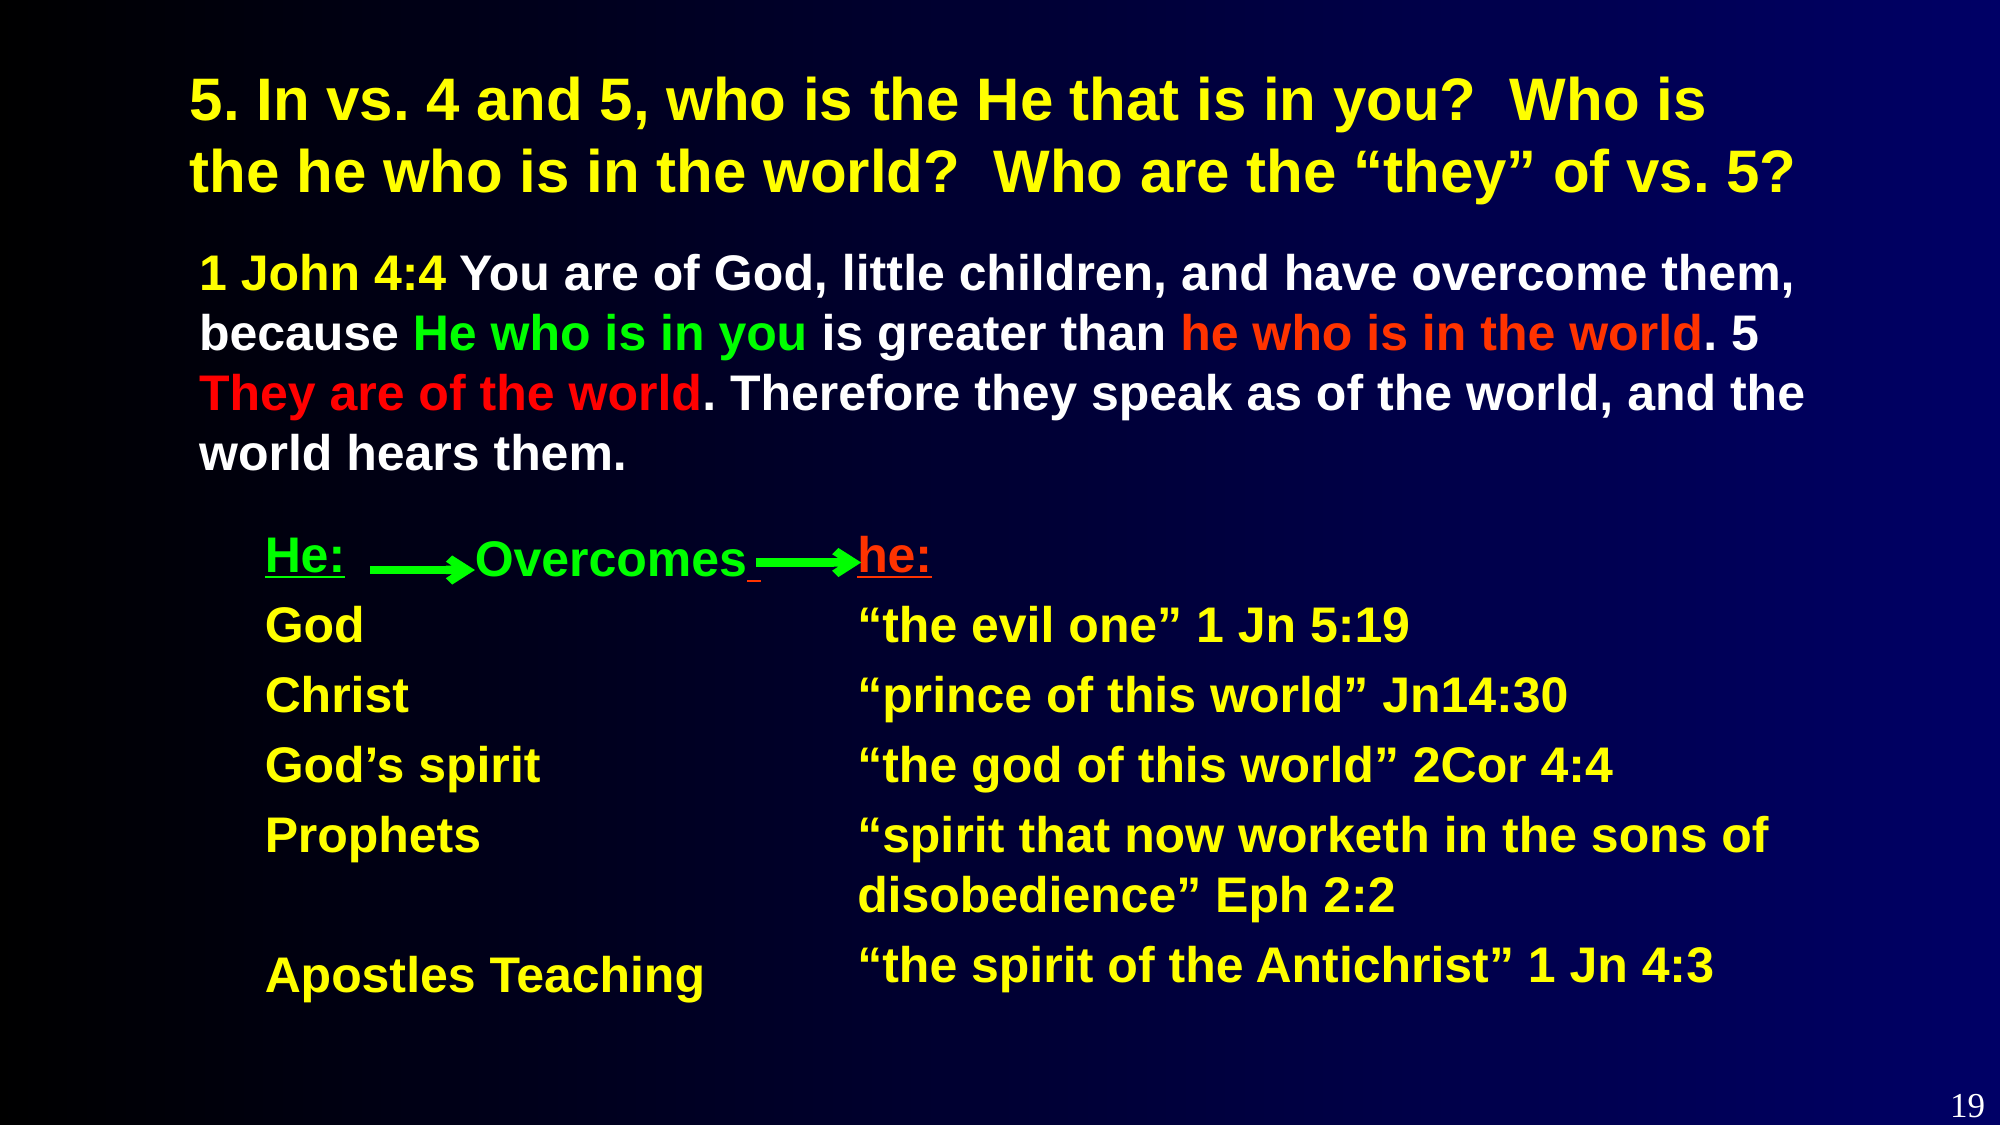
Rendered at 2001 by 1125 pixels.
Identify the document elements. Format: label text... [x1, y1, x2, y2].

text_box Overcomes [279, 519, 826, 659]
text_box He: God Christ God’s spirit Prophets Apostles Teaching [69, 515, 662, 854]
text_box he: “the evil one” 1 Jn 5:19 “prince of this world” Jn14:30 “the god of this world” 2Cor 4:4 “spirit that now worketh in the sons of disobedience” Eph 2:2 “the spirit of the Antichrist” 1 Jn 4:3 [662, 515, 1902, 854]
slide_number 19 [1916, 1074, 2000, 1125]
list 5. In vs. 4 and 5, who is the He that is in you? Who is the he who is in the world? Who are the “they” of vs. 5? [174, 52, 1825, 232]
text_box 1 John 4:4 You are of God, little children, and have overcome them, because He who is in you is greater than he who is in the world. 5 They are of the world. Therefore they speak as of the world, and the world hears them. [4, 232, 1895, 570]
